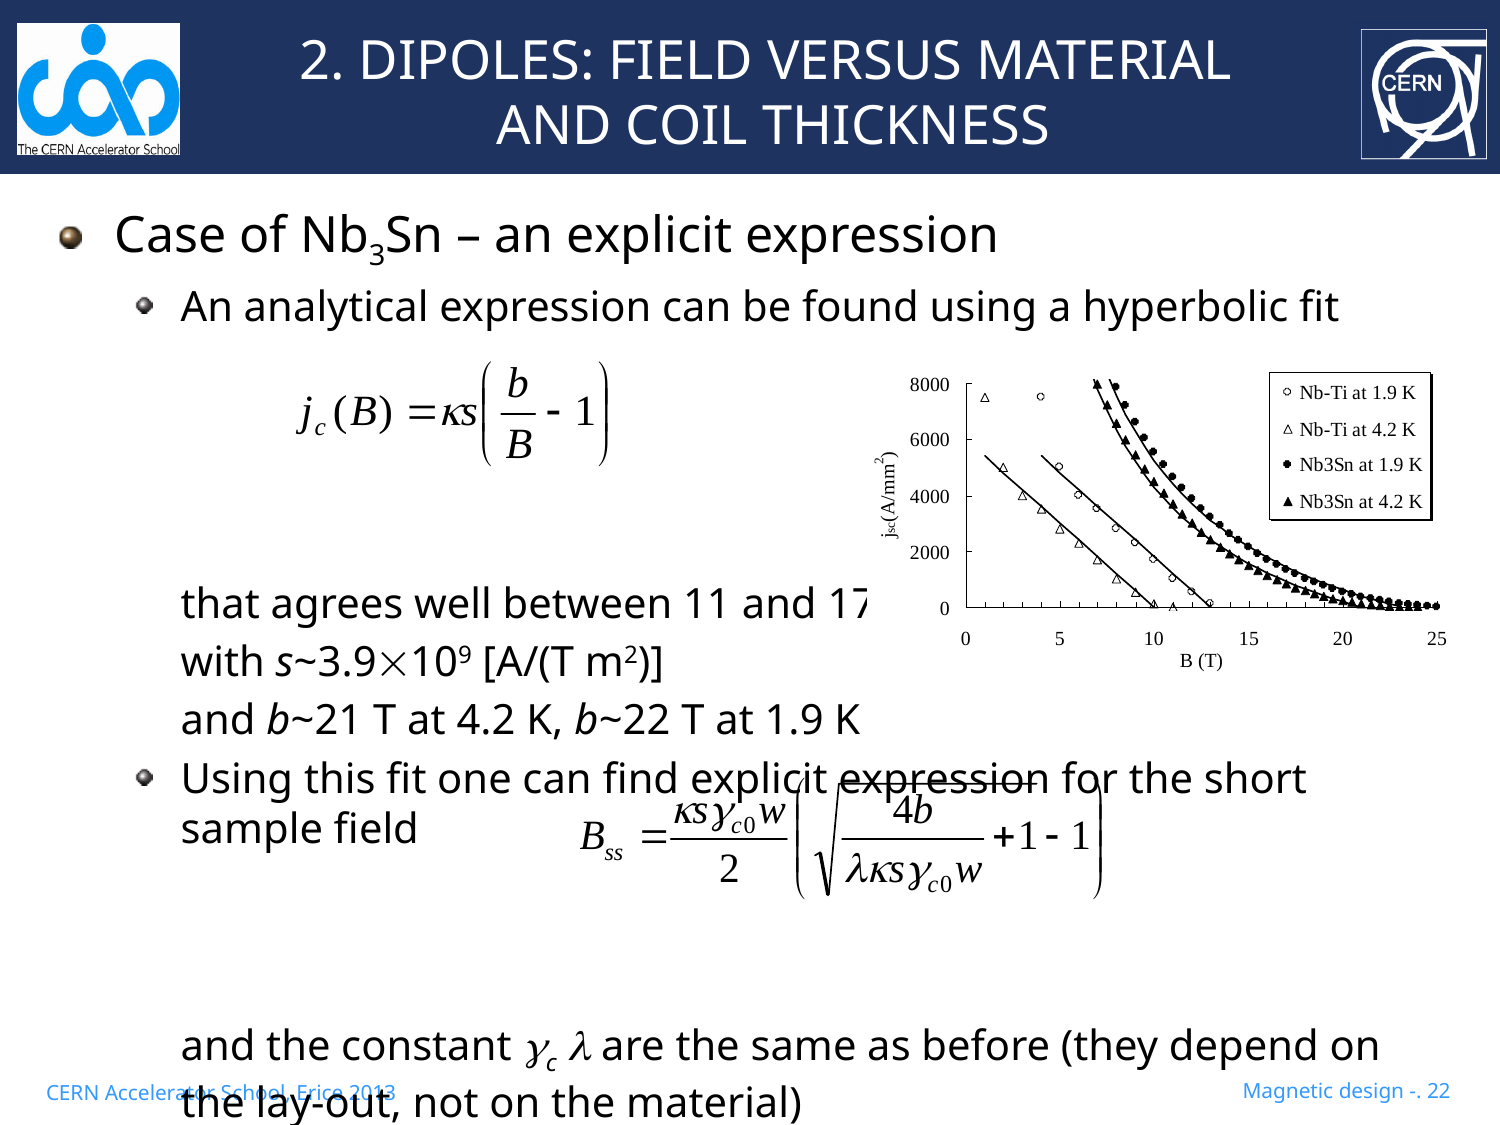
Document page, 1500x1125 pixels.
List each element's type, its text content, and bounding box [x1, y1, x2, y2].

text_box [571, 769, 1114, 909]
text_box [285, 352, 623, 476]
slide_number Magnetic design -. 22 [929, 1070, 1466, 1112]
picture [1352, 20, 1495, 166]
title 2. DIPOLES: FIELD VERSUS MATERIAL AND COIL THICKNESS [143, 15, 1404, 165]
picture [133, 294, 153, 314]
picture [17, 23, 143, 155]
list Case of Nb3Sn – an explicit expression An analytical expression can be found using a hyperbolic fit that agrees well between 11 and 17 T with s~3.9109 [A/(T m2)] and b~21 T at 4.2 K, b~22 T at 1.9 K Using this fit one can find explicit expression for the short sample field and the constant c  are the same as before (they depend on the lay-out, not on the material) [43, 532, 1456, 1055]
picture [861, 352, 1464, 683]
list Case of Nb3Sn – an explicit expression An analytical expression can be found using a hyperbolic fit that agrees well between 11 and 17 T with s~3.9109 [A/(T m2)] and b~21 T at 4.2 K, b~22 T at 1.9 K Using this fit one can find explicit expression for the short sample field and the constant c  are the same as before (they depend on the lay-out, not on the material) [43, 195, 1456, 524]
picture [58, 225, 82, 249]
picture [133, 766, 153, 786]
